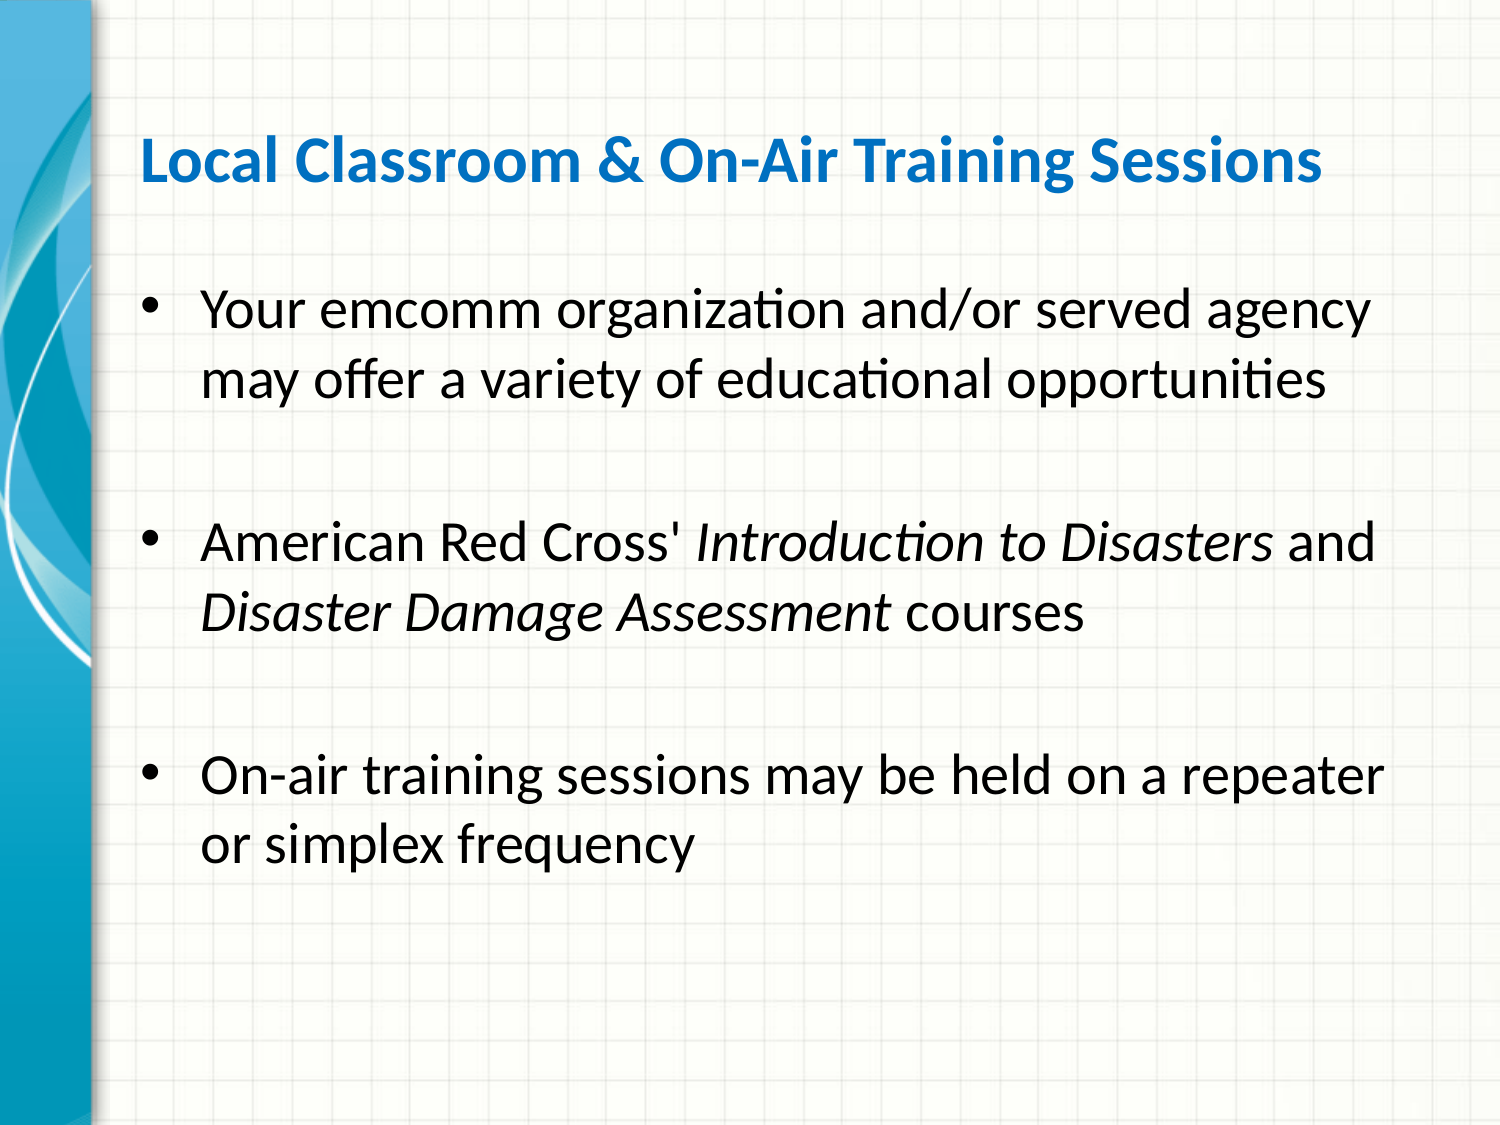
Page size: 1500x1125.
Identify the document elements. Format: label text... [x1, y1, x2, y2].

picture [0, 0, 1500, 1125]
list Your emcomm organization and/or served agency may offer a variety of educational opportunities American Red Cross' Introduction to Disasters and Disaster Damage Assessment courses On-air training sessions may be held on a repeater or simplex frequency [125, 262, 1450, 1005]
title Local Classroom & On-Air Training Sessions [125, 44, 1450, 232]
